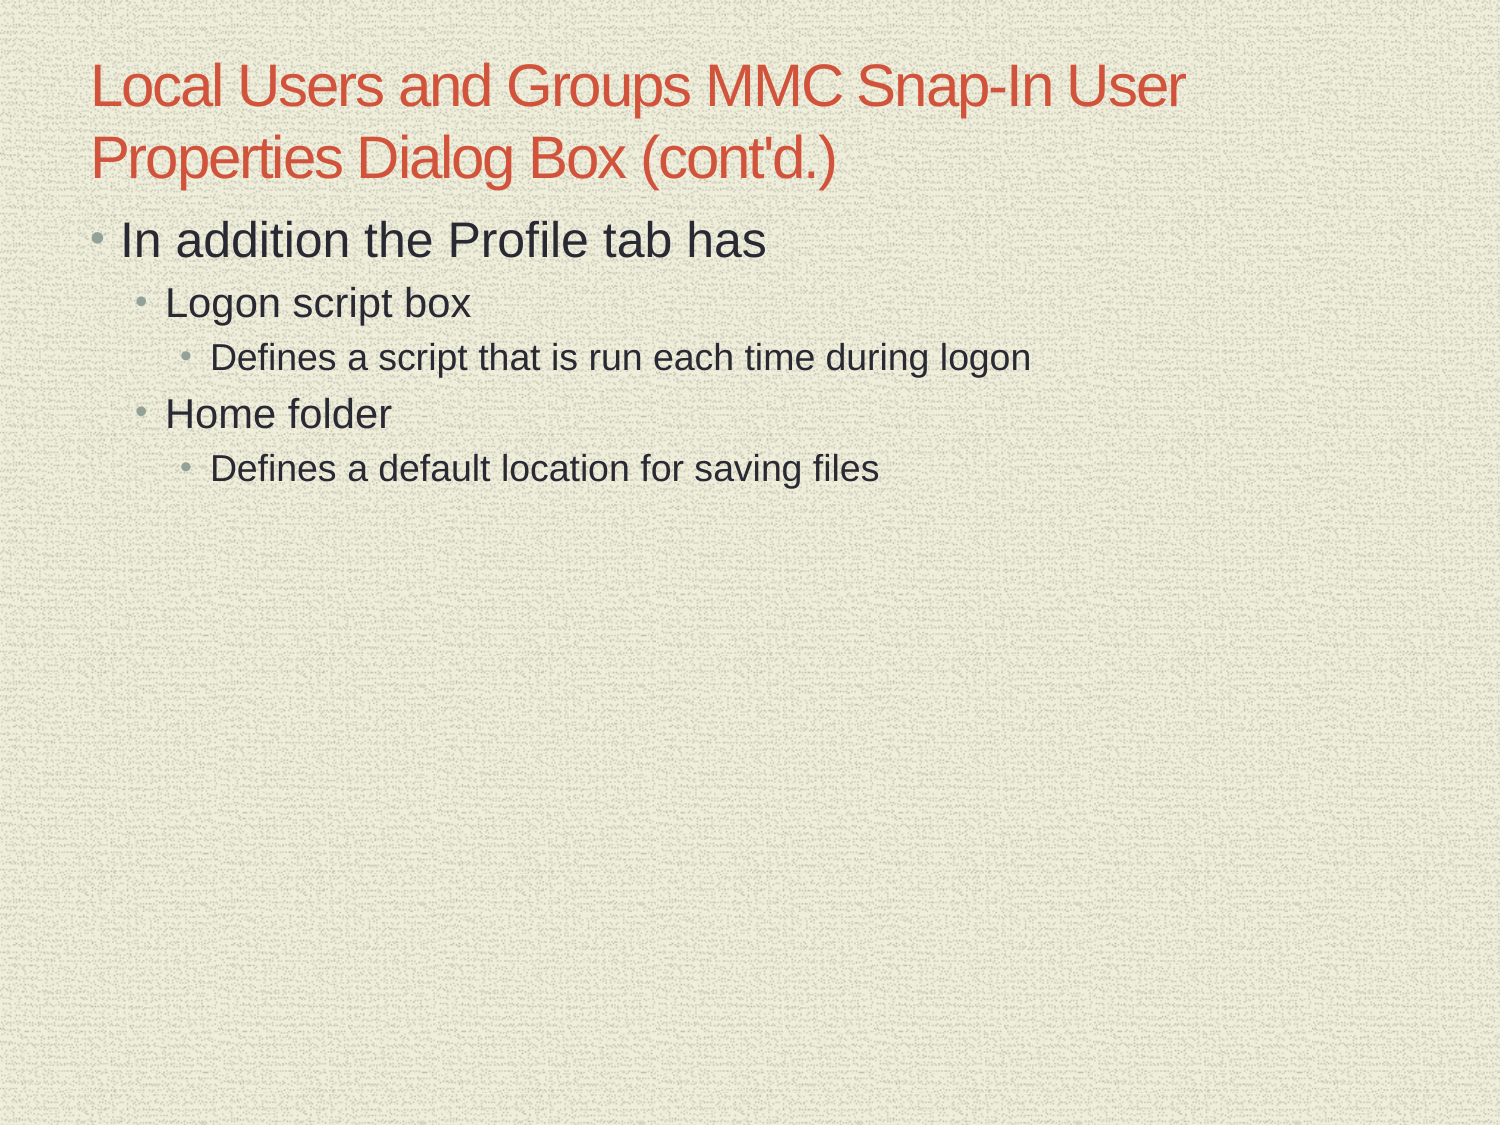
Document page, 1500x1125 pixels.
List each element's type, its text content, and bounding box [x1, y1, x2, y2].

list In addition the Profile tab has Logon script box Defines a script that is run each time during logon Home folder Defines a default location for saving files [75, 200, 1425, 1000]
title Local Users and Groups MMC Snap-In User Properties Dialog Box (cont'd.) [75, 37, 1425, 200]
